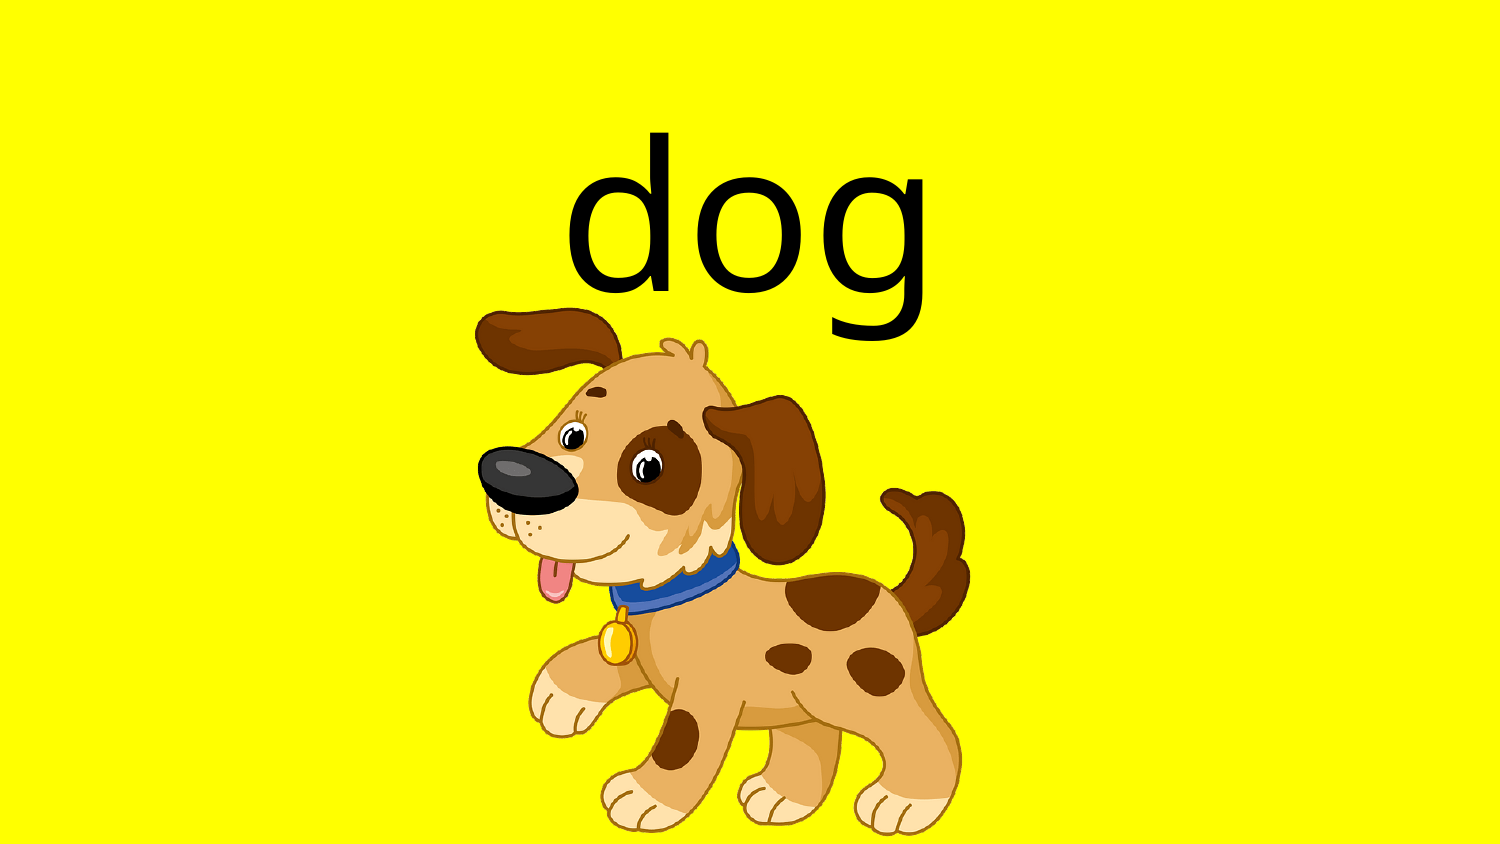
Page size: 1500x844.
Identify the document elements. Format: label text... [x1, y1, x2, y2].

title dog [51, 139, 1449, 278]
picture [465, 298, 978, 844]
